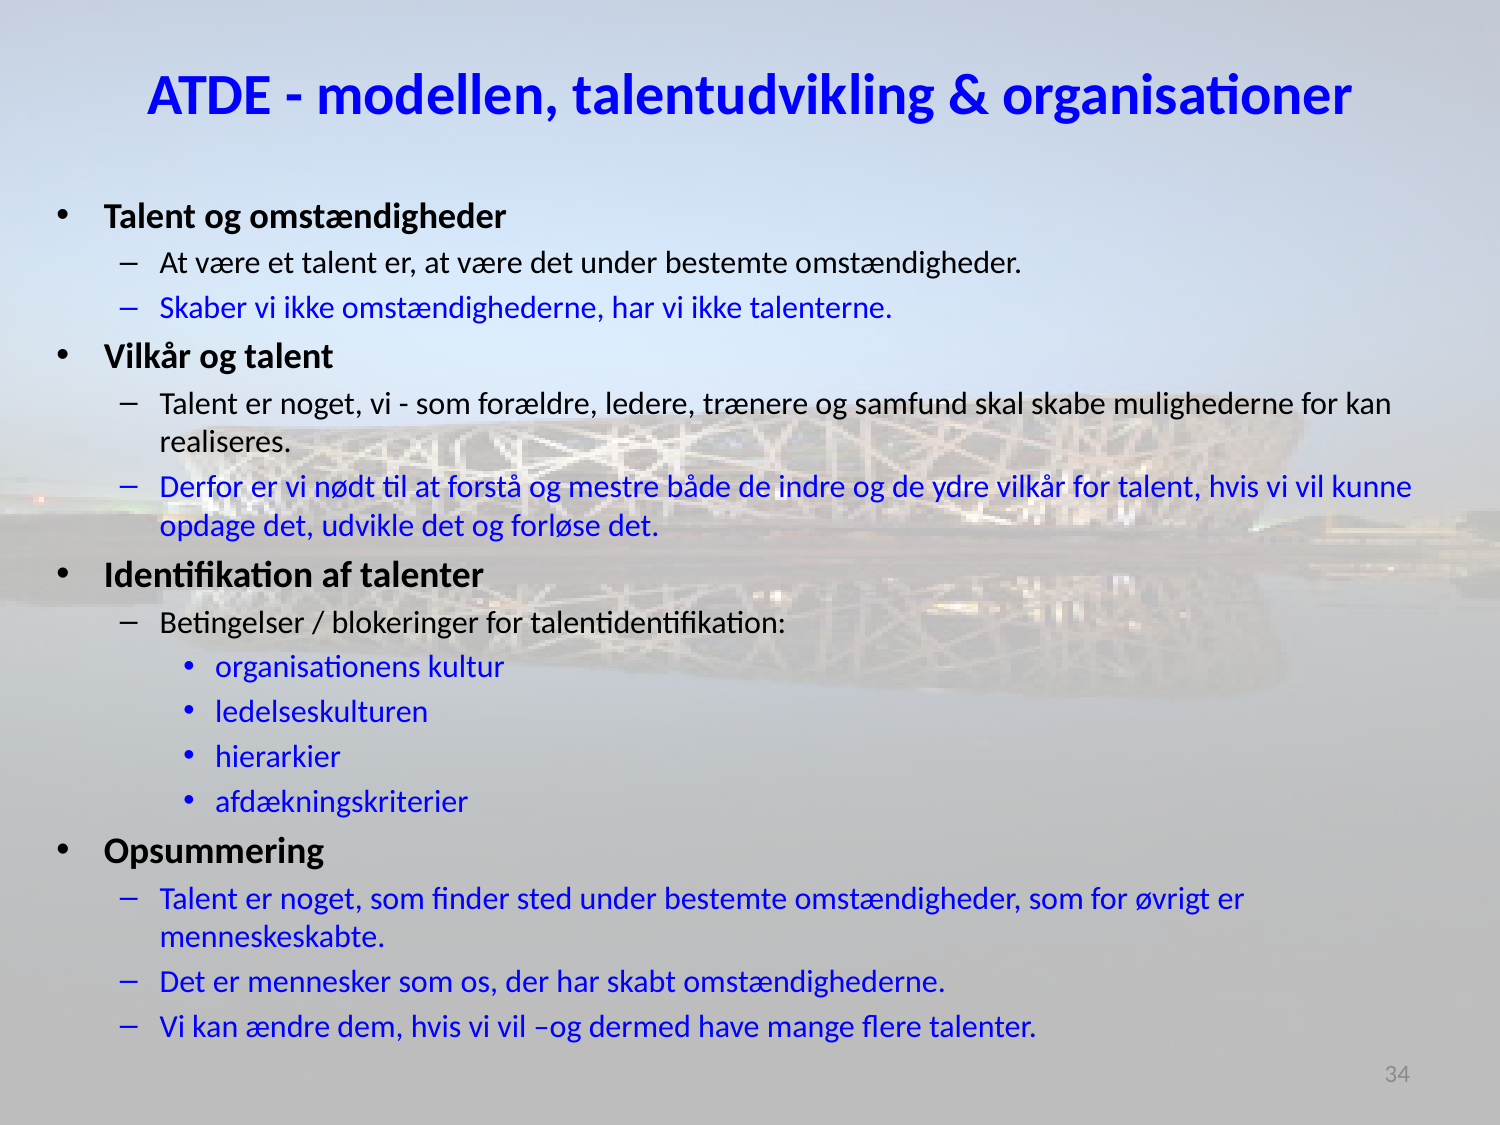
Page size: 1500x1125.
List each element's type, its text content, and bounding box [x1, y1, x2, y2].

list Talent og omstændigheder At være et talent er, at være det under bestemte omstændigheder. Skaber vi ikke omstændighederne, har vi ikke talenterne. Vilkår og talent Talent er noget, vi - som forældre, ledere, trænere og samfund skal skabe mulighederne for kan realiseres. Derfor er vi nødt til at forstå og mestre både de indre og de ydre vilkår for talent, hvis vi vil kunne opdage det, udvikle det og forløse det. Identifikation af talenter Betingelser / blokeringer for talentidentifikation: organisationens kultur ledelseskulturen hierarkier afdækningskriterier Opsummering Talent er noget, som finder sted under bestemte omstændigheder, som for øvrigt er menneskeskabte. Det er mennesker som os, der har skabt omstændighederne. Vi kan ændre dem, hvis vi vil –og dermed have mange flere talenter. [41, 184, 1447, 1059]
title ATDE - modellen, talentudvikling & organisationer [75, 45, 1425, 138]
slide_number 34 [1074, 1042, 1425, 1103]
